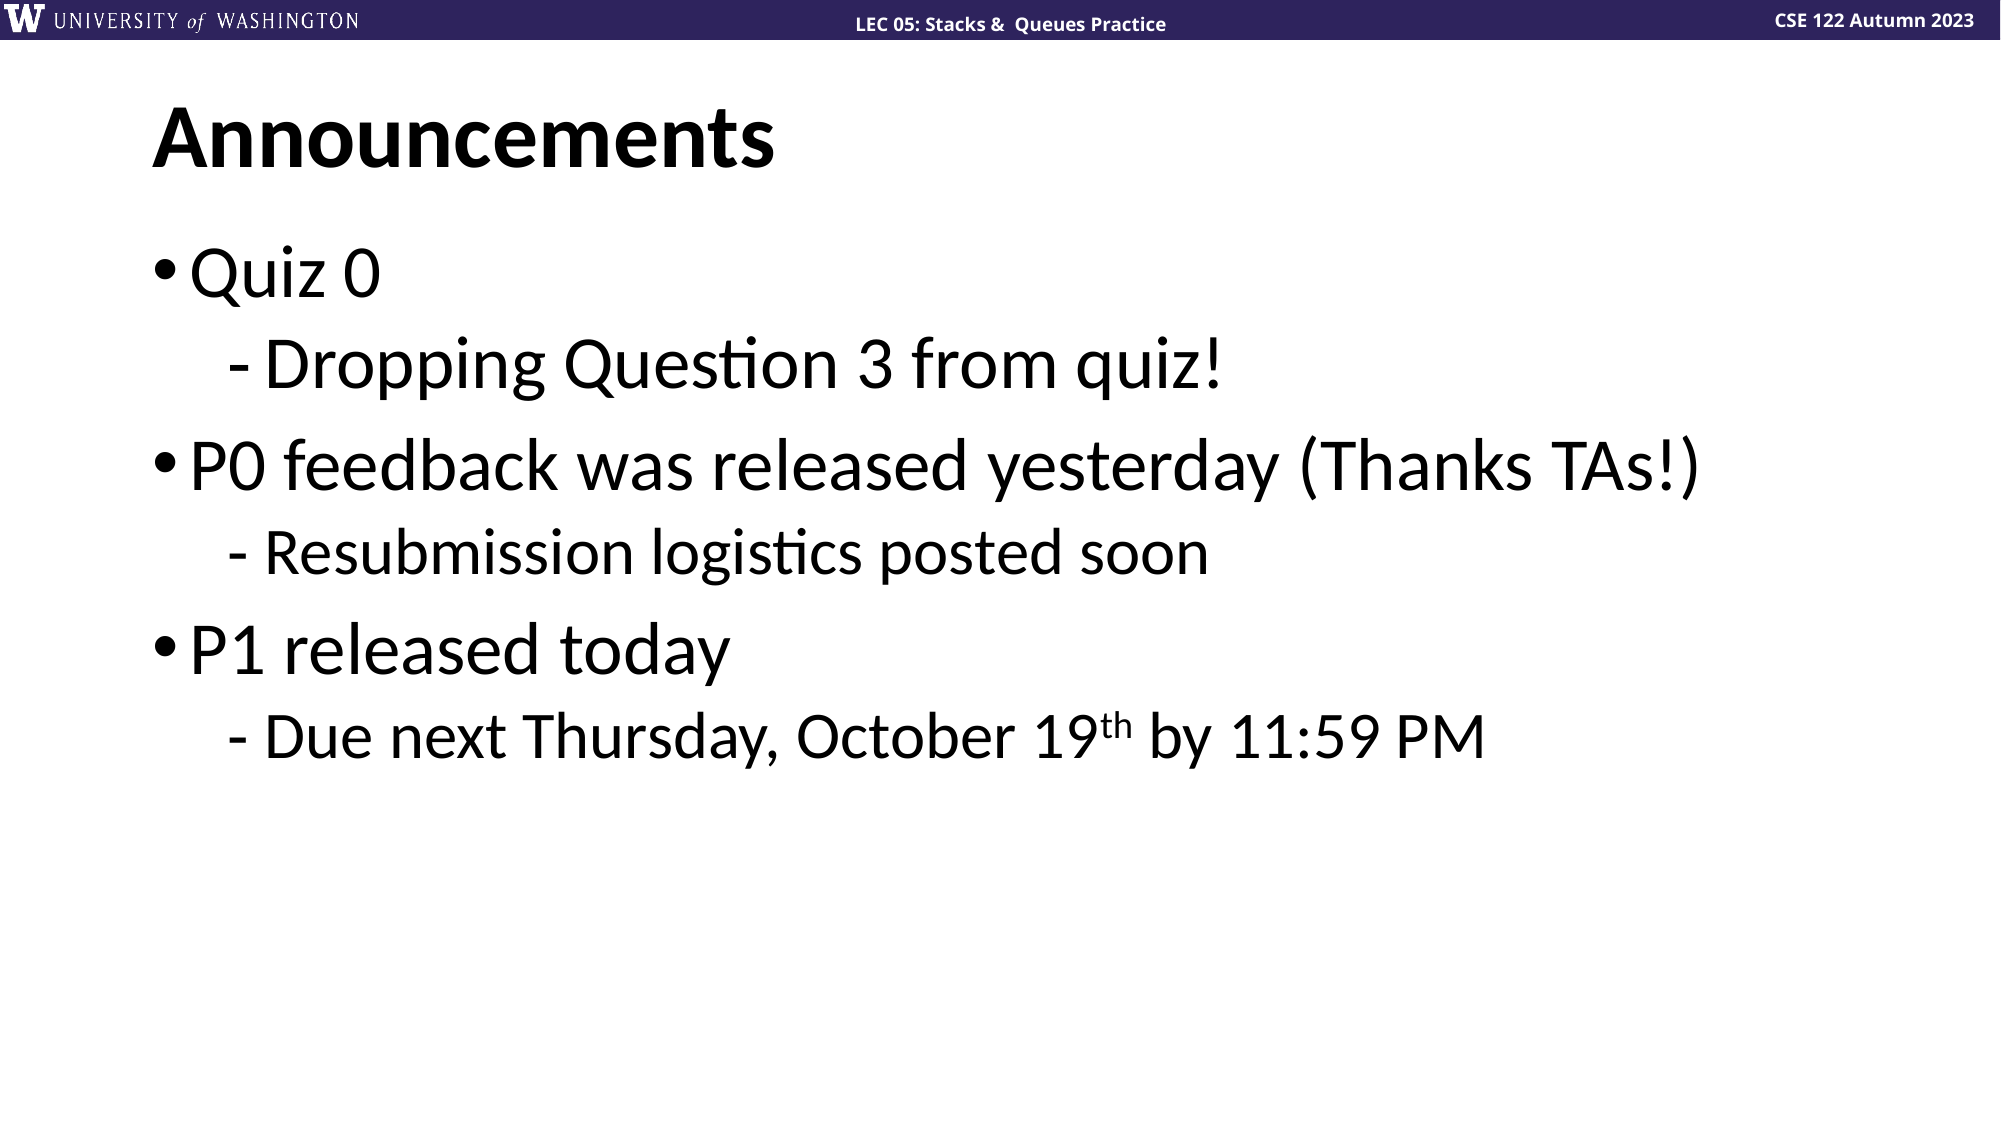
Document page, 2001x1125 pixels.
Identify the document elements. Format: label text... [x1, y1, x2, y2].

title Announcements [137, 74, 1863, 200]
picture [4, 4, 358, 33]
list Quiz 0 Dropping Question 3 from quiz! P0 feedback was released yesterday (Thanks TAs!) Resubmission logistics posted soon P1 released today Due next Thursday, October 19th by 11:59 PM [137, 224, 1863, 1014]
